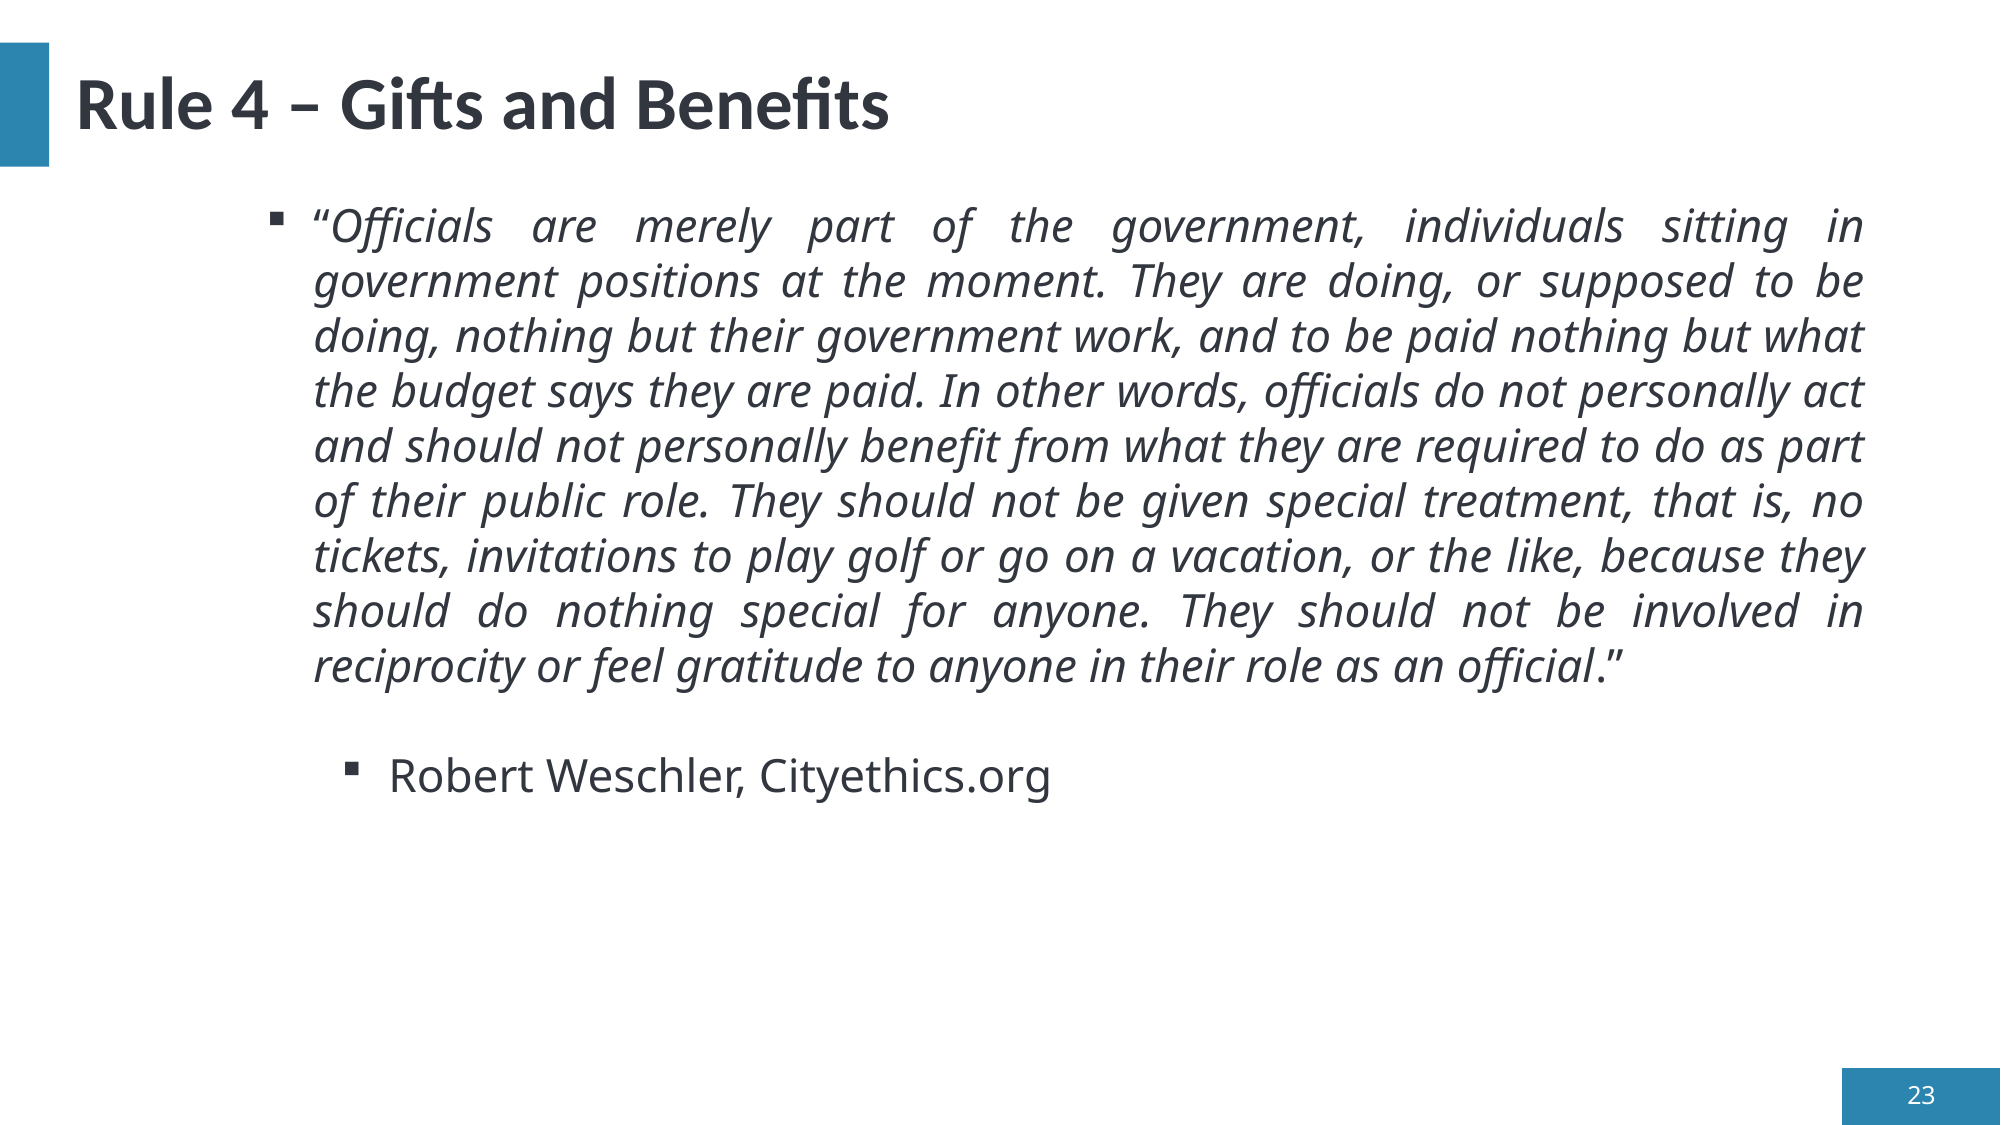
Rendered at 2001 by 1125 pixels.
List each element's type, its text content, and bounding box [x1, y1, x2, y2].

text_box “Officials are merely part of the government, individuals sitting in government positions at the moment. They are doing, or supposed to be doing, nothing but their government work, and to be paid nothing but what the budget says they are paid. In other words, officials do not personally act and should not personally benefit from what they are required to do as part of their public role. They should not be given special treatment, that is, no tickets, invitations to play golf or go on a vacation, or the like, because they should do nothing special for anyone. They should not be involved in reciprocity or feel gratitude to anyone in their role as an official.” Robert Weschler, Cityethics.org [251, 189, 1881, 919]
title Rule 4 – Gifts and Benefits [60, 42, 1951, 168]
slide_number 23 [1889, 1079, 1951, 1114]
